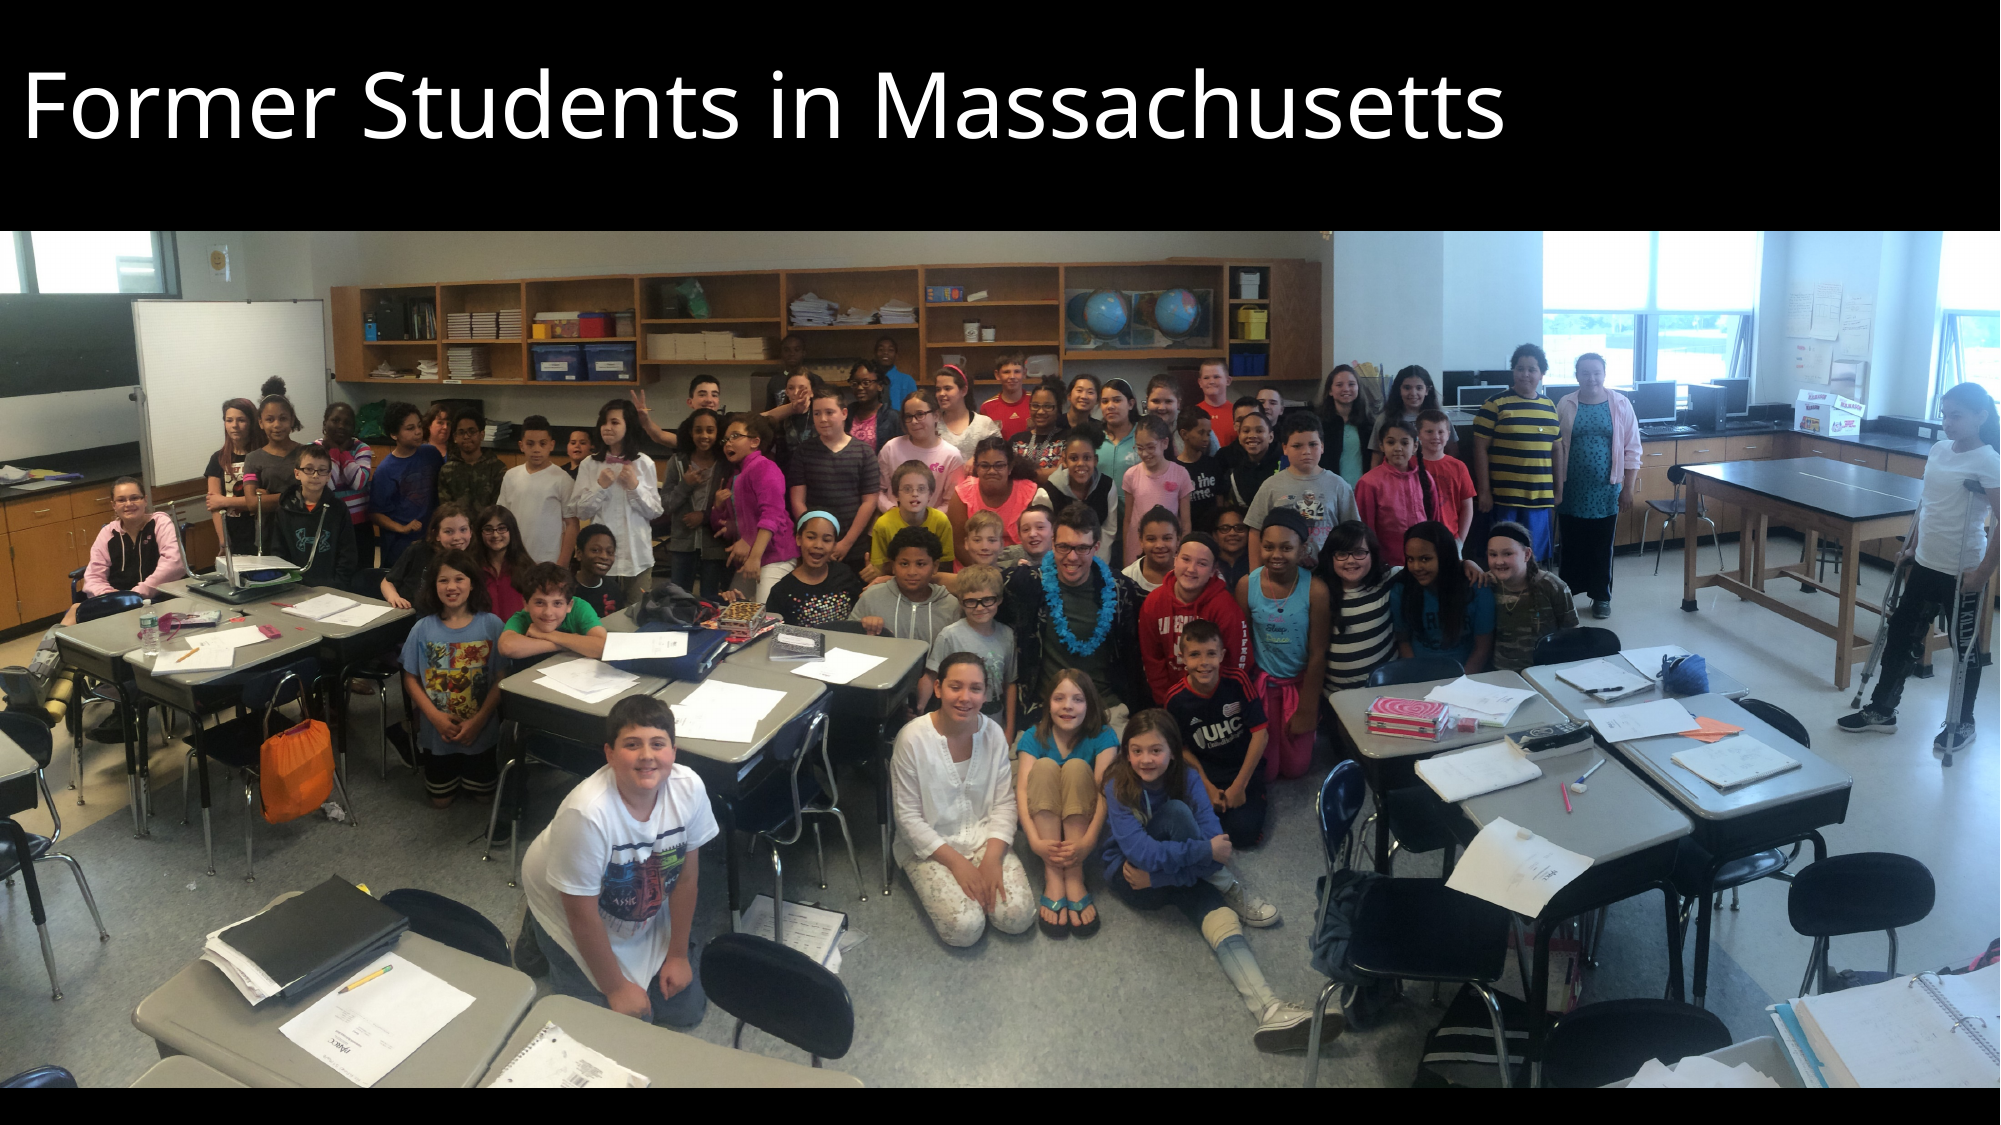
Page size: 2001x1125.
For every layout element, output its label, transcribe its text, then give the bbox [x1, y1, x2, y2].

picture [0, 231, 2000, 1088]
title Former Students in Massachusetts [5, 0, 1995, 218]
